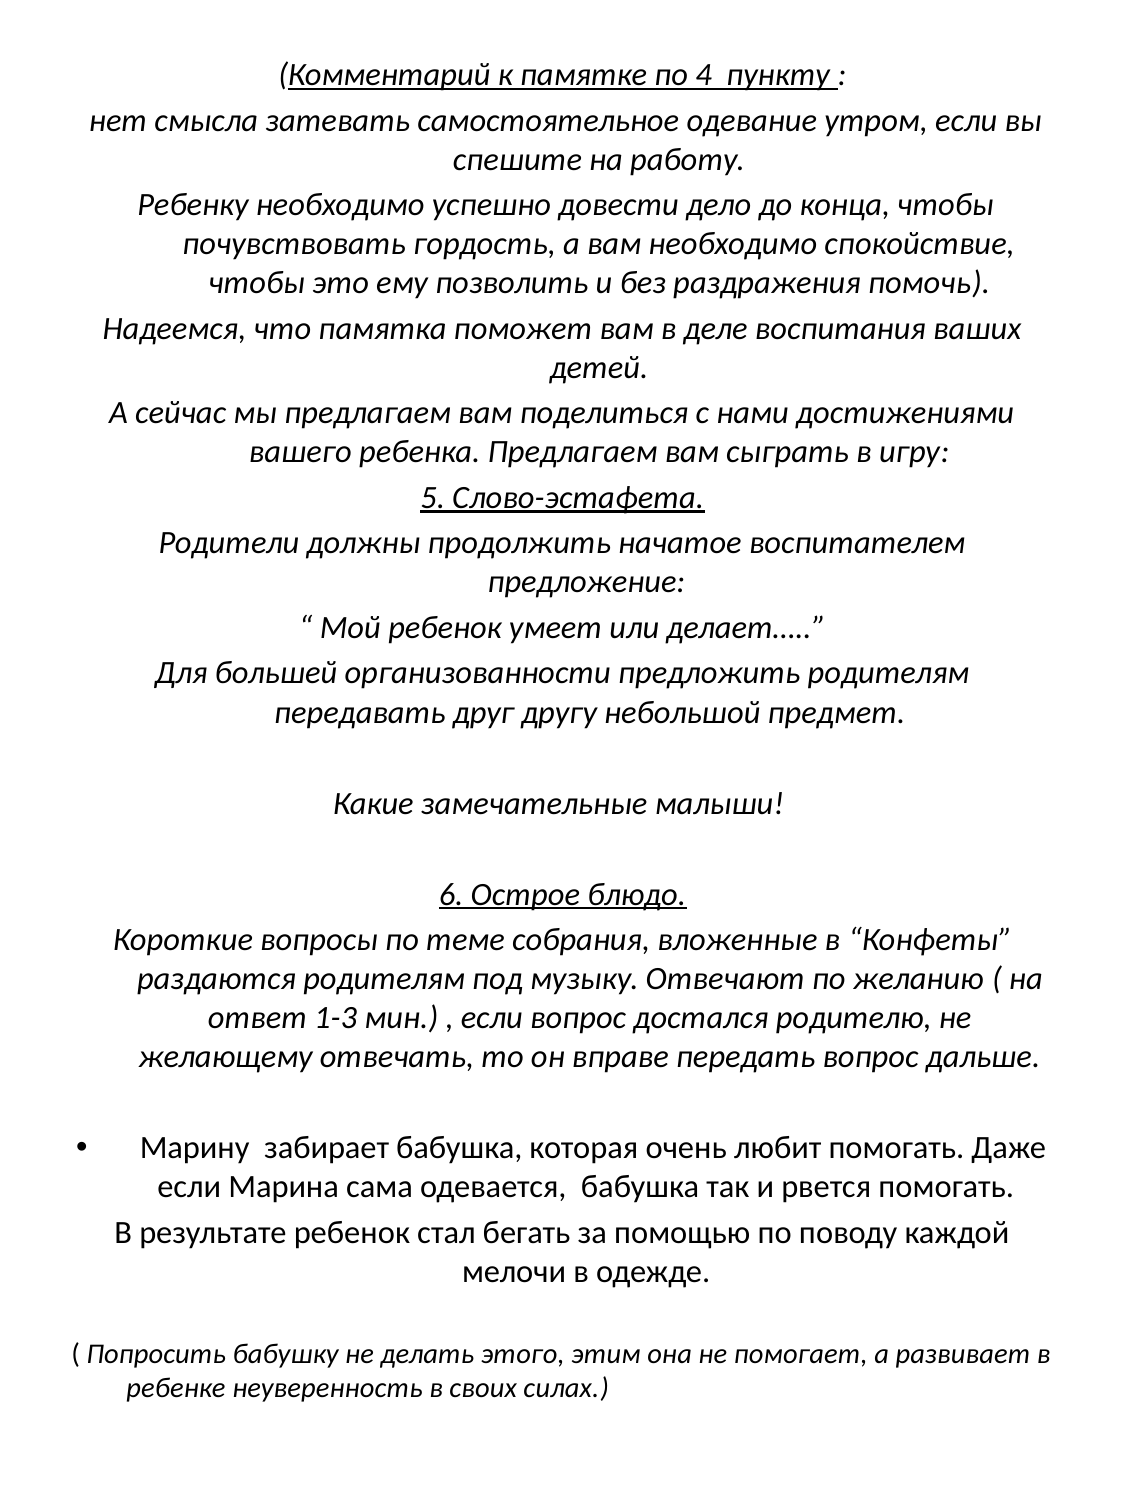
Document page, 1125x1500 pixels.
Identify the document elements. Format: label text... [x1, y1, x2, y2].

list (Комментарий к памятке по 4 пункту : нет смысла затевать самостоятельное одевание утром, если вы спешите на работу. Ребенку необходимо успешно довести дело до конца, чтобы почувствовать гордость, а вам необходимо спокойствие, чтобы это ему позволить и без раздражения помочь). Надеемся, что памятка поможет вам в деле воспитания ваших детей. А сейчас мы предлагаем вам поделиться с нами достижениями вашего ребенка. Предлагаем вам сыграть в игру: 5. Слово-эстафета. Родители должны продолжить начатое воспитателем предложение: “ Мой ребенок умеет или делает…..” Для большей организованности предложить родителям передавать друг другу небольшой предмет. Какие замечательные малыши! 6. Острое блюдо. Короткие вопросы по теме собрания, вложенные в “Конфеты” раздаются родителям под музыку. Отвечают по желанию ( на ответ 1-3 мин.) , если вопрос достался родителю, не желающему отвечать, то он вправе передать вопрос дальше. Марину забирает бабушка, которая очень любит помогать. Даже если Марина сама одевается, бабушка так и рвется помогать. В результате ребенок стал бегать за помощью по поводу каждой мелочи в одежде. ( Попросить бабушку не делать этого, этим она не помогает, а развивает в ребенке неуверенность в своих силах.) [56, 0, 1069, 1483]
